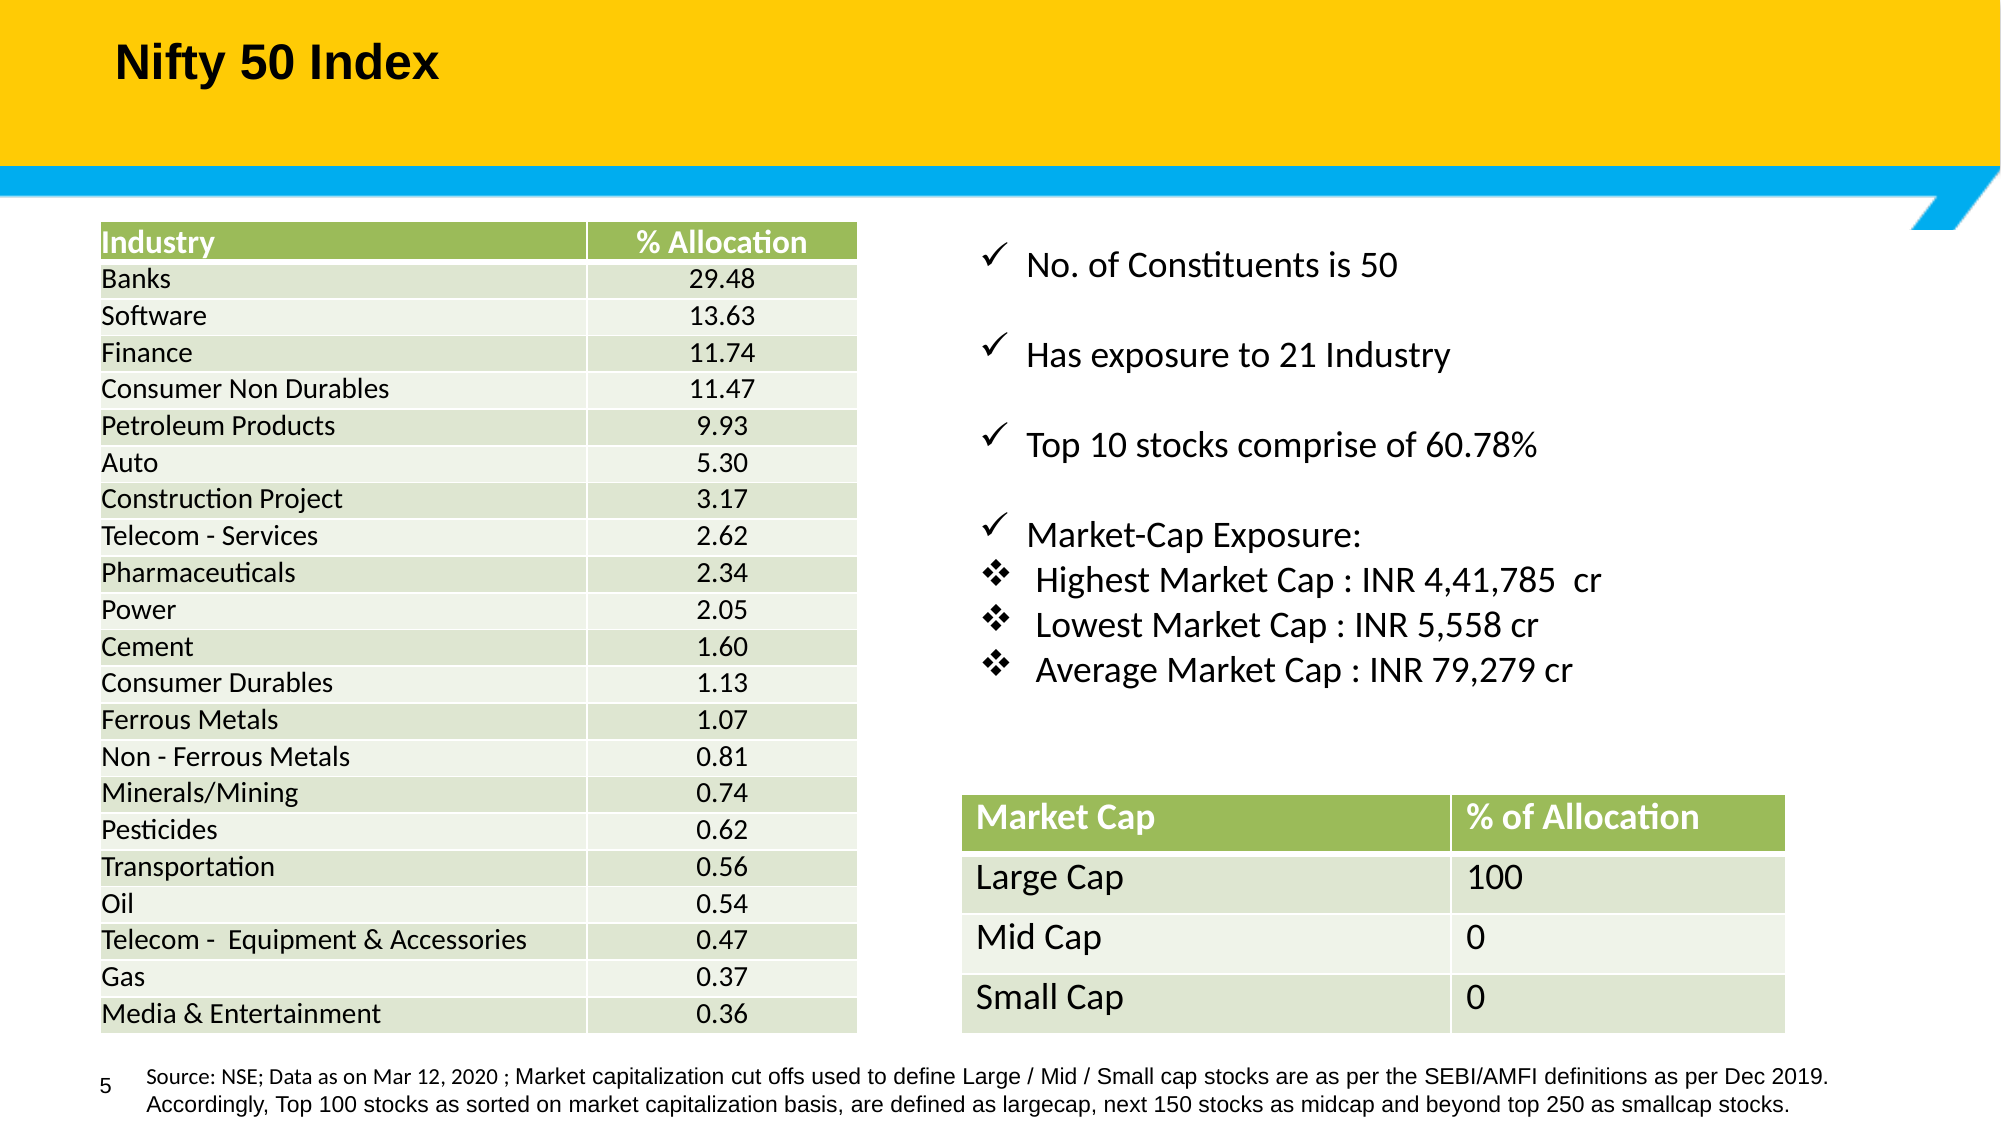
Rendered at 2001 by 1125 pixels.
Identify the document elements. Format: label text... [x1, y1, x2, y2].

table_cell Telecom - Equipment & Accessories [101, 924, 586, 959]
table_cell 0.62 [588, 814, 857, 849]
table_cell Software [101, 300, 586, 335]
table_header Market Cap [962, 795, 1450, 851]
table_cell 1.07 [588, 704, 857, 739]
table_cell Non - Ferrous Metals [101, 741, 586, 776]
table_cell 0.74 [588, 777, 857, 812]
text_box Source: NSE; Data as on Mar 12, 2020 ; Market capitalization cut offs used to define Large / Mid / Small cap stocks are as per the SEBI/AMFI definitions as per Dec 2019. Accordingly, Top 100 stocks as sorted on market capitalization basis, are defined as largecap, next 150 stocks as midcap and beyond top 250 as smallcap stocks. [131, 1054, 1932, 1124]
table_cell 2.62 [588, 520, 857, 555]
table_cell 2.34 [588, 557, 857, 592]
table_cell Banks [101, 265, 586, 298]
table_cell Consumer Durables [101, 667, 586, 702]
table_cell 0.56 [588, 851, 857, 886]
table_cell 0.36 [588, 998, 857, 1033]
text_box No. of Constituents is 50 Has exposure to 21 Industry Top 10 stocks comprise of 60.78% Market-Cap Exposure: Highest Market Cap : INR 4,41,785 cr Lowest Market Cap : INR 5,558 cr Average Market Cap : INR 79,279 cr [964, 232, 1789, 698]
table_cell Telecom - Services [101, 520, 586, 555]
table_cell 9.93 [588, 410, 857, 445]
table_cell Oil [101, 887, 586, 922]
table_cell Consumer Non Durables [101, 373, 586, 408]
table_cell Construction Project [101, 483, 586, 518]
table_cell 0 [1452, 975, 1785, 1033]
table_cell 0.81 [588, 741, 857, 776]
table_cell Large Cap [962, 857, 1450, 913]
table_cell Cement [101, 630, 586, 665]
table_cell 3.17 [588, 483, 857, 518]
table_cell Finance [101, 336, 586, 371]
table_cell 11.47 [588, 373, 857, 408]
table_cell Power [101, 594, 586, 629]
table_cell 29.48 [588, 265, 857, 298]
table_cell 100 [1452, 857, 1785, 913]
table_cell Gas [101, 961, 586, 996]
table_cell Small Cap [962, 975, 1450, 1033]
table_cell 13.63 [588, 300, 857, 335]
table_cell Ferrous Metals [101, 704, 586, 739]
table_cell 1.60 [588, 630, 857, 665]
table_header % of Allocation [1452, 795, 1785, 851]
table_cell 2.05 [588, 594, 857, 629]
table_cell Transportation [101, 851, 586, 886]
table_cell Petroleum Products [101, 410, 586, 445]
table_header % Allocation [588, 222, 857, 259]
table_cell 11.74 [588, 336, 857, 371]
table_cell 0.37 [588, 961, 857, 996]
table_cell 0.54 [588, 887, 857, 922]
table_cell Minerals/Mining [101, 777, 586, 812]
table_cell Media & Entertainment [101, 998, 586, 1033]
table_cell Auto [101, 447, 586, 482]
table_cell 0 [1452, 915, 1785, 973]
table_cell 0.47 [588, 924, 857, 959]
table_cell 5.30 [588, 447, 857, 482]
table_cell 1.13 [588, 667, 857, 702]
table_cell Mid Cap [962, 915, 1450, 973]
table_cell Pesticides [101, 814, 586, 849]
table_header Industry [101, 222, 586, 259]
table_cell Pharmaceuticals [101, 557, 586, 592]
title Nifty 50 Index [99, 22, 1900, 163]
